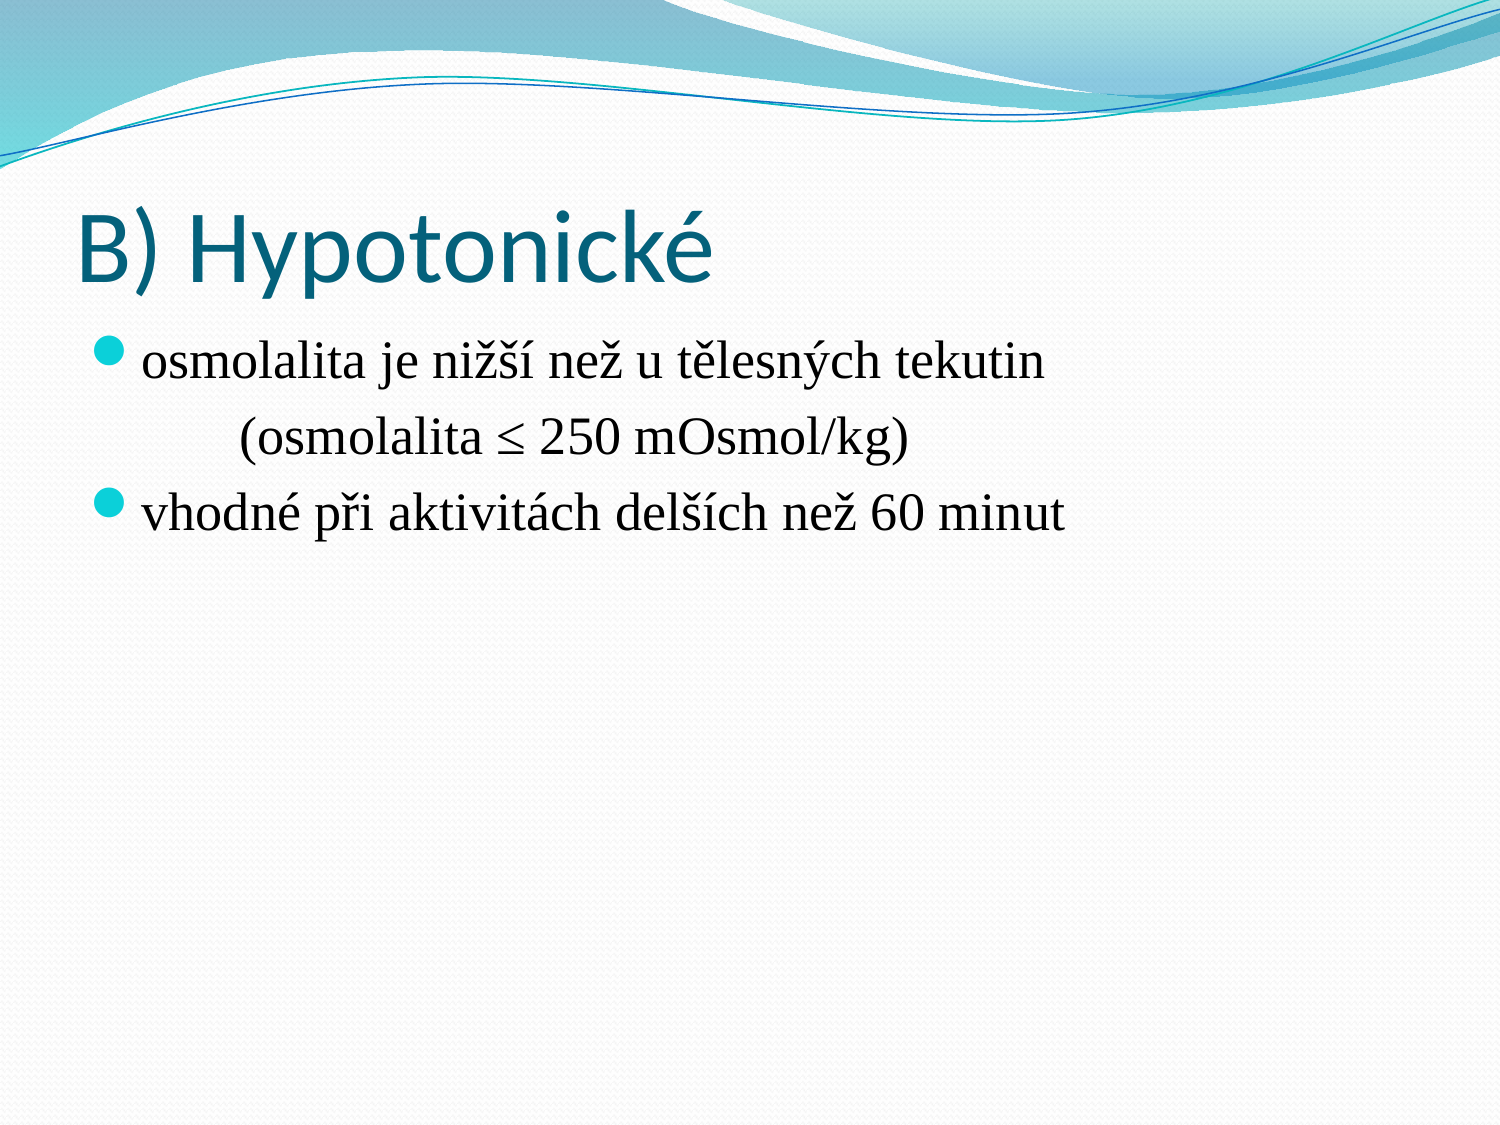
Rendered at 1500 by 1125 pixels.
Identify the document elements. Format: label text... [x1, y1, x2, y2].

title B) Hypotonické [75, 115, 1425, 303]
list osmolalita je nižší než u tělesných tekutin (osmolalita ≤ 250 mOsmol/kg) vhodné při aktivitách delších než 60 minut [75, 317, 1425, 1038]
